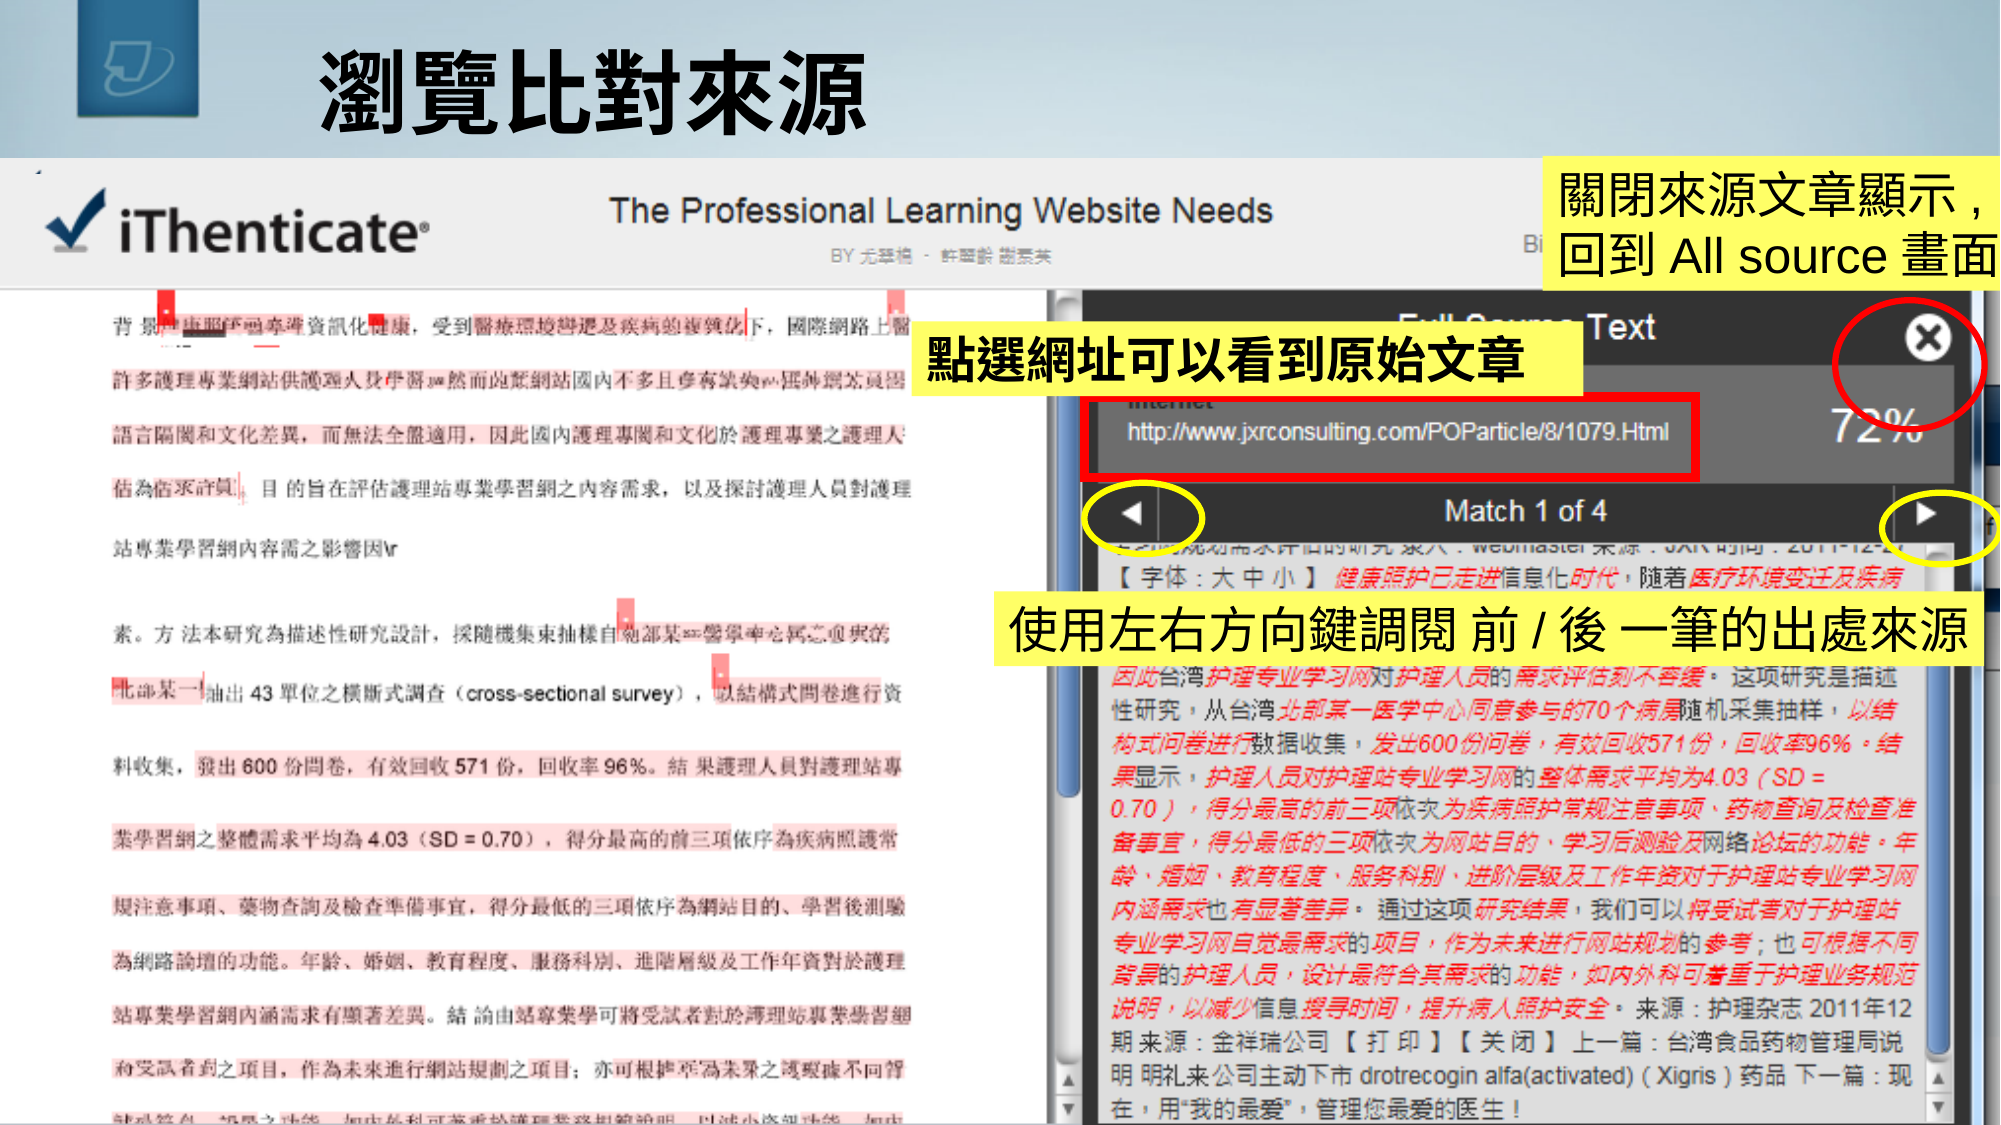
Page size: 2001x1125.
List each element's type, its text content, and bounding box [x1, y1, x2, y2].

picture [0, 0, 2000, 1125]
title 瀏覽比對來源 [302, 59, 1863, 137]
